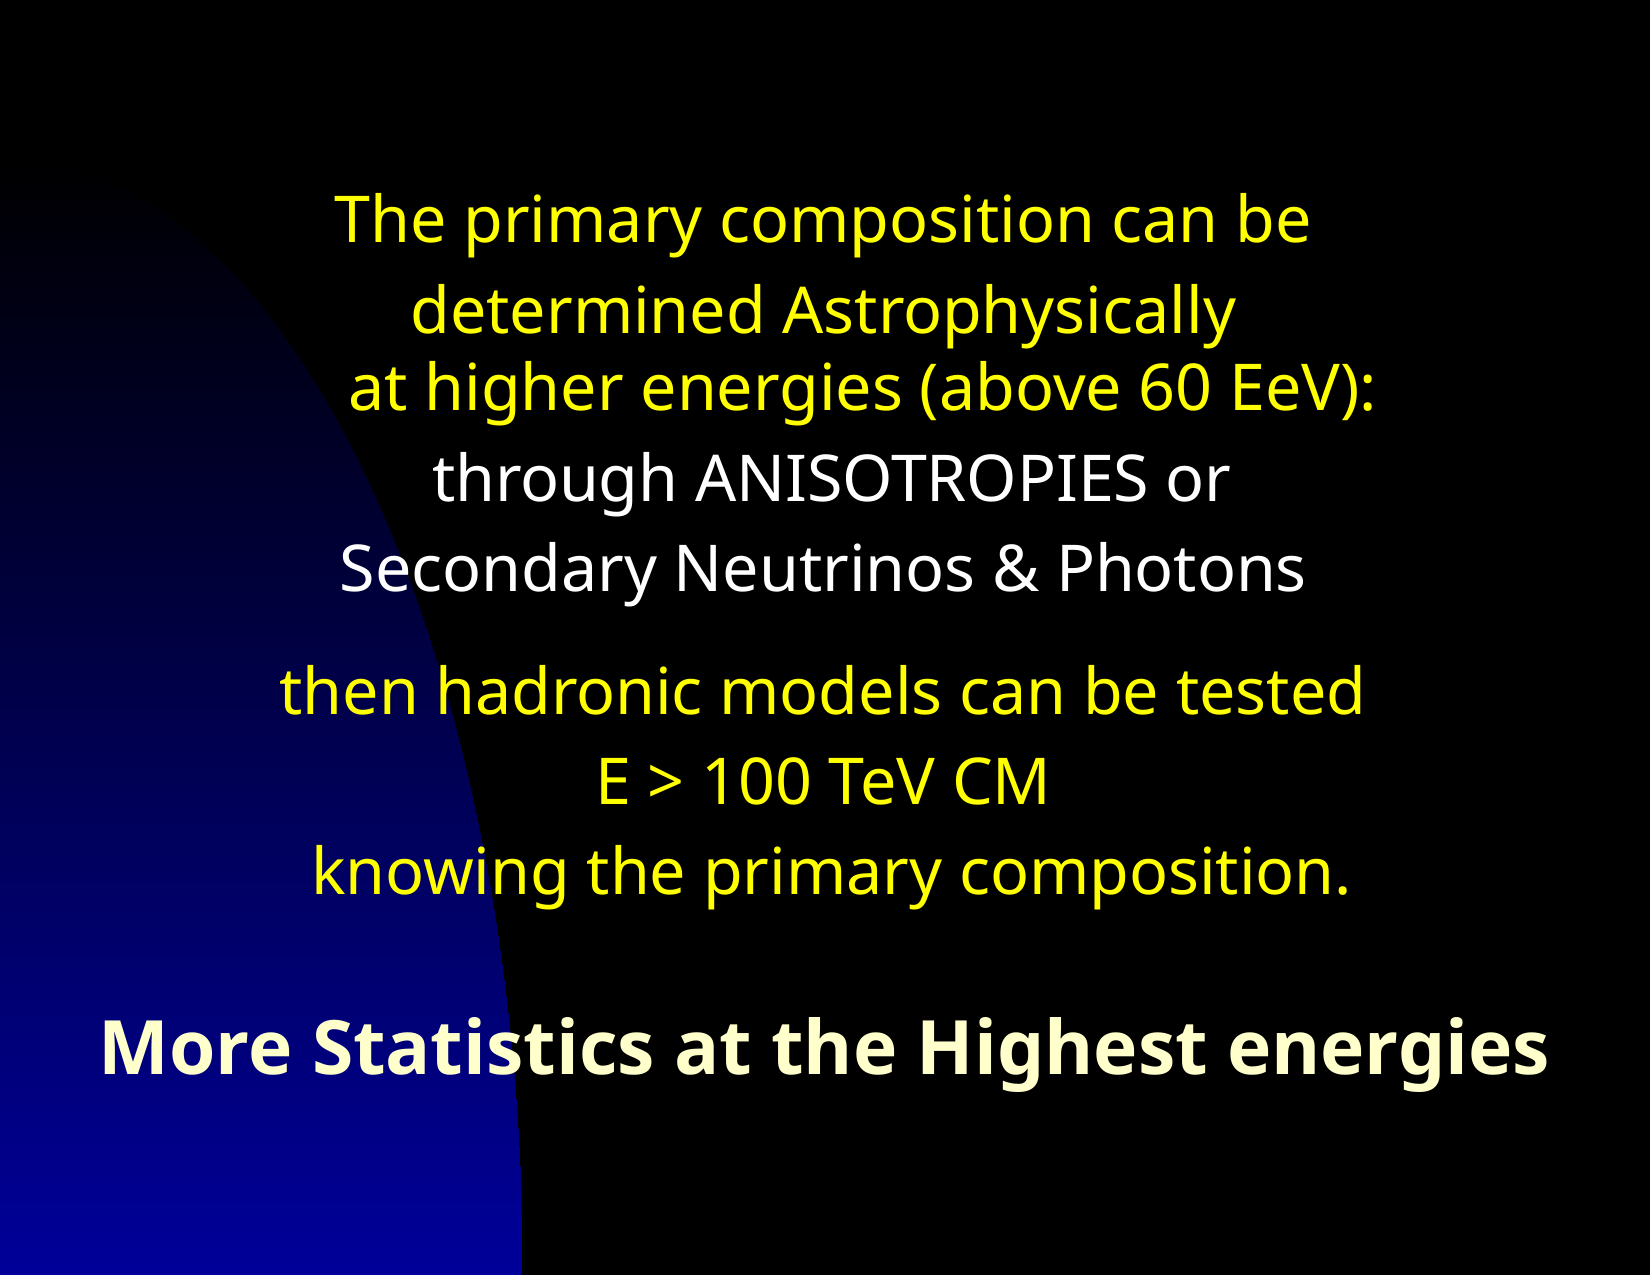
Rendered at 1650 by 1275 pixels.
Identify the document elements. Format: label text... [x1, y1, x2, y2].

title More Statistics at the Highest energies [54, 948, 1596, 1162]
list The primary composition can be determined Astrophysically at higher energies (above 60 EeV): through ANISOTROPIES or Secondary Neutrinos & Photons then hadronic models can be tested E > 100 TeV CM knowing the primary composition. [95, 169, 1568, 865]
